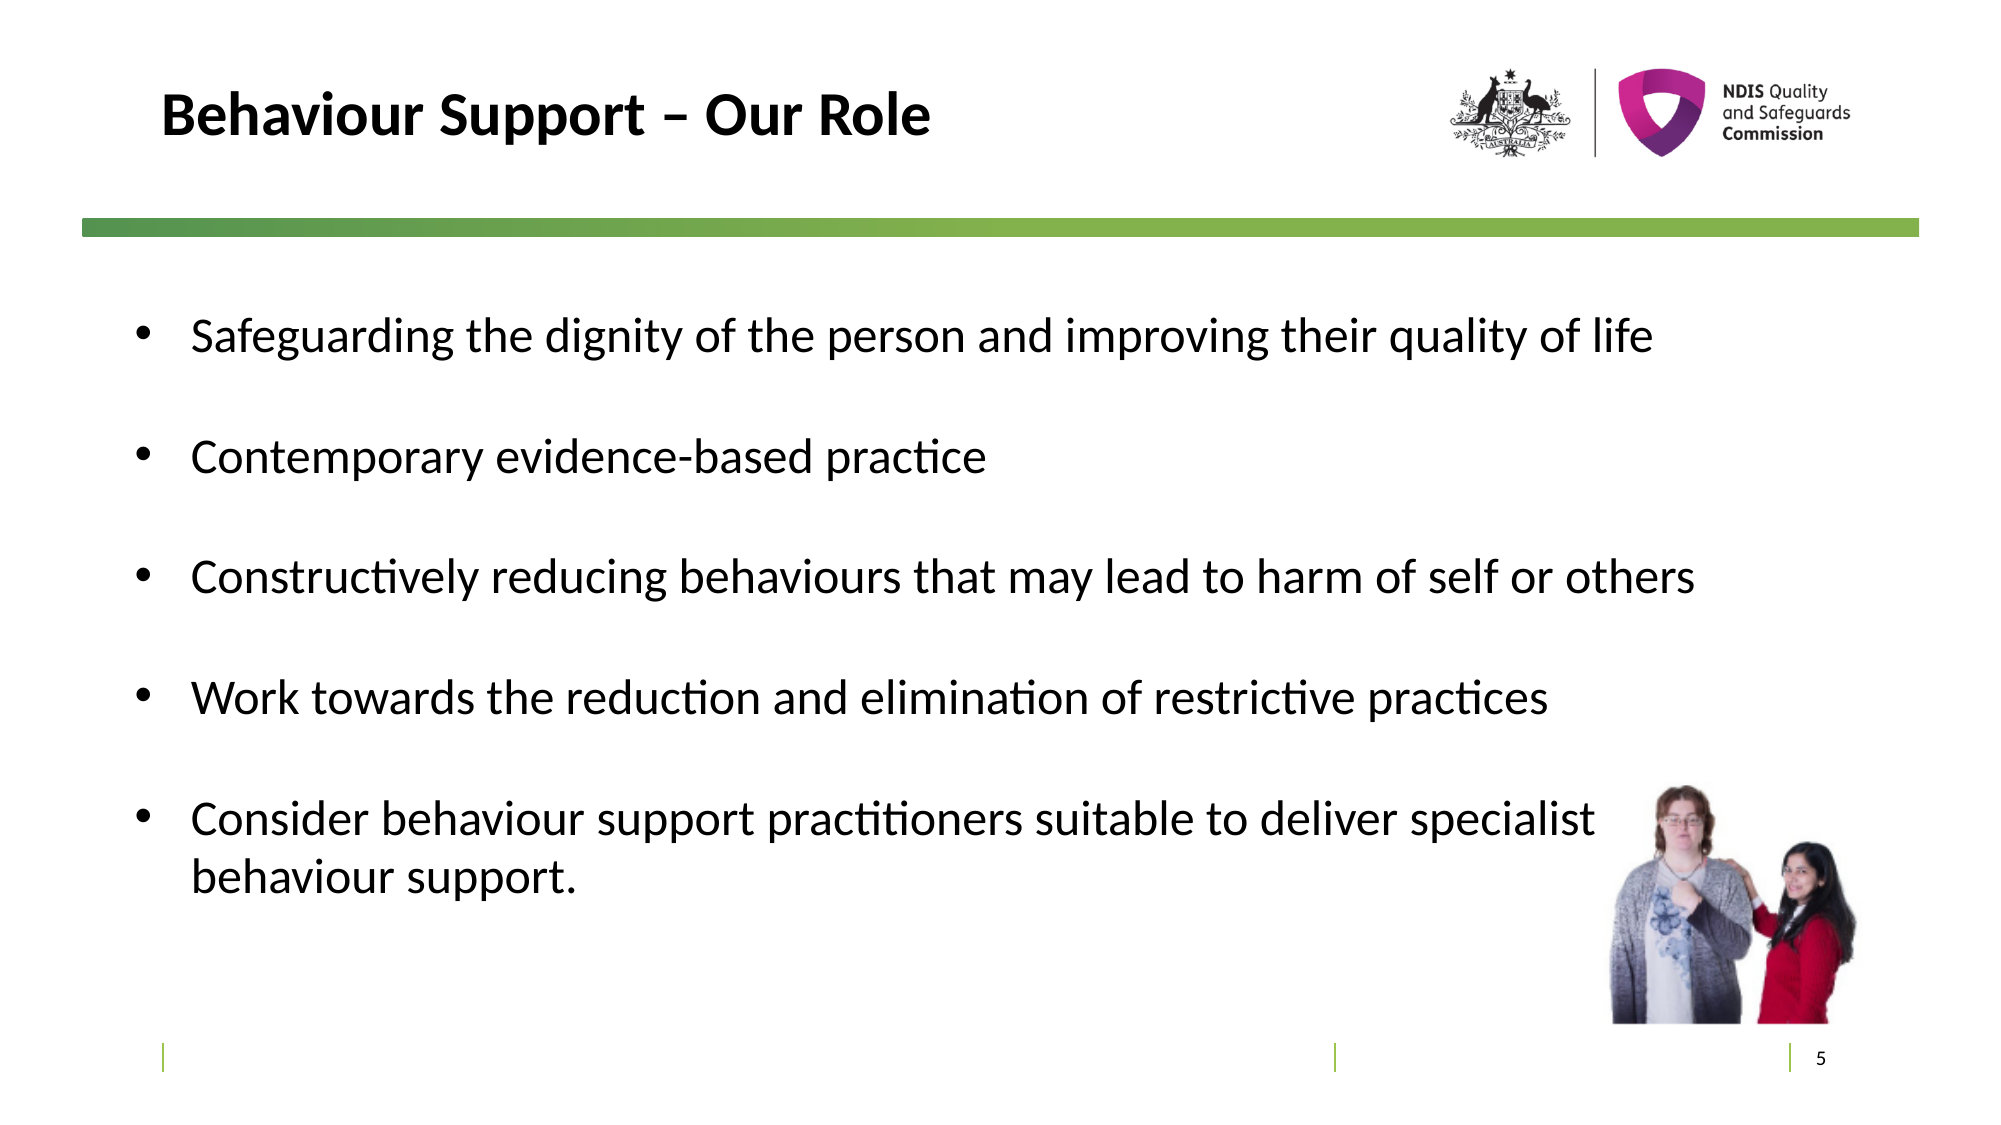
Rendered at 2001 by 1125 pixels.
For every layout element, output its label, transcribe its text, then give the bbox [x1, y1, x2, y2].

picture [1423, 42, 1876, 183]
list Safeguarding the dignity of the person and improving their quality of life Contemporary evidence-based practice Constructively reducing behaviours that may lead to harm of self or others Work towards the reduction and elimination of restrictive practices Consider behaviour support practitioners suitable to deliver specialist behaviour support. [134, 303, 1813, 989]
slide_number 5 [1815, 1042, 1876, 1073]
title Behaviour Support – Our Role [161, 0, 1335, 226]
picture [1596, 767, 1864, 1043]
